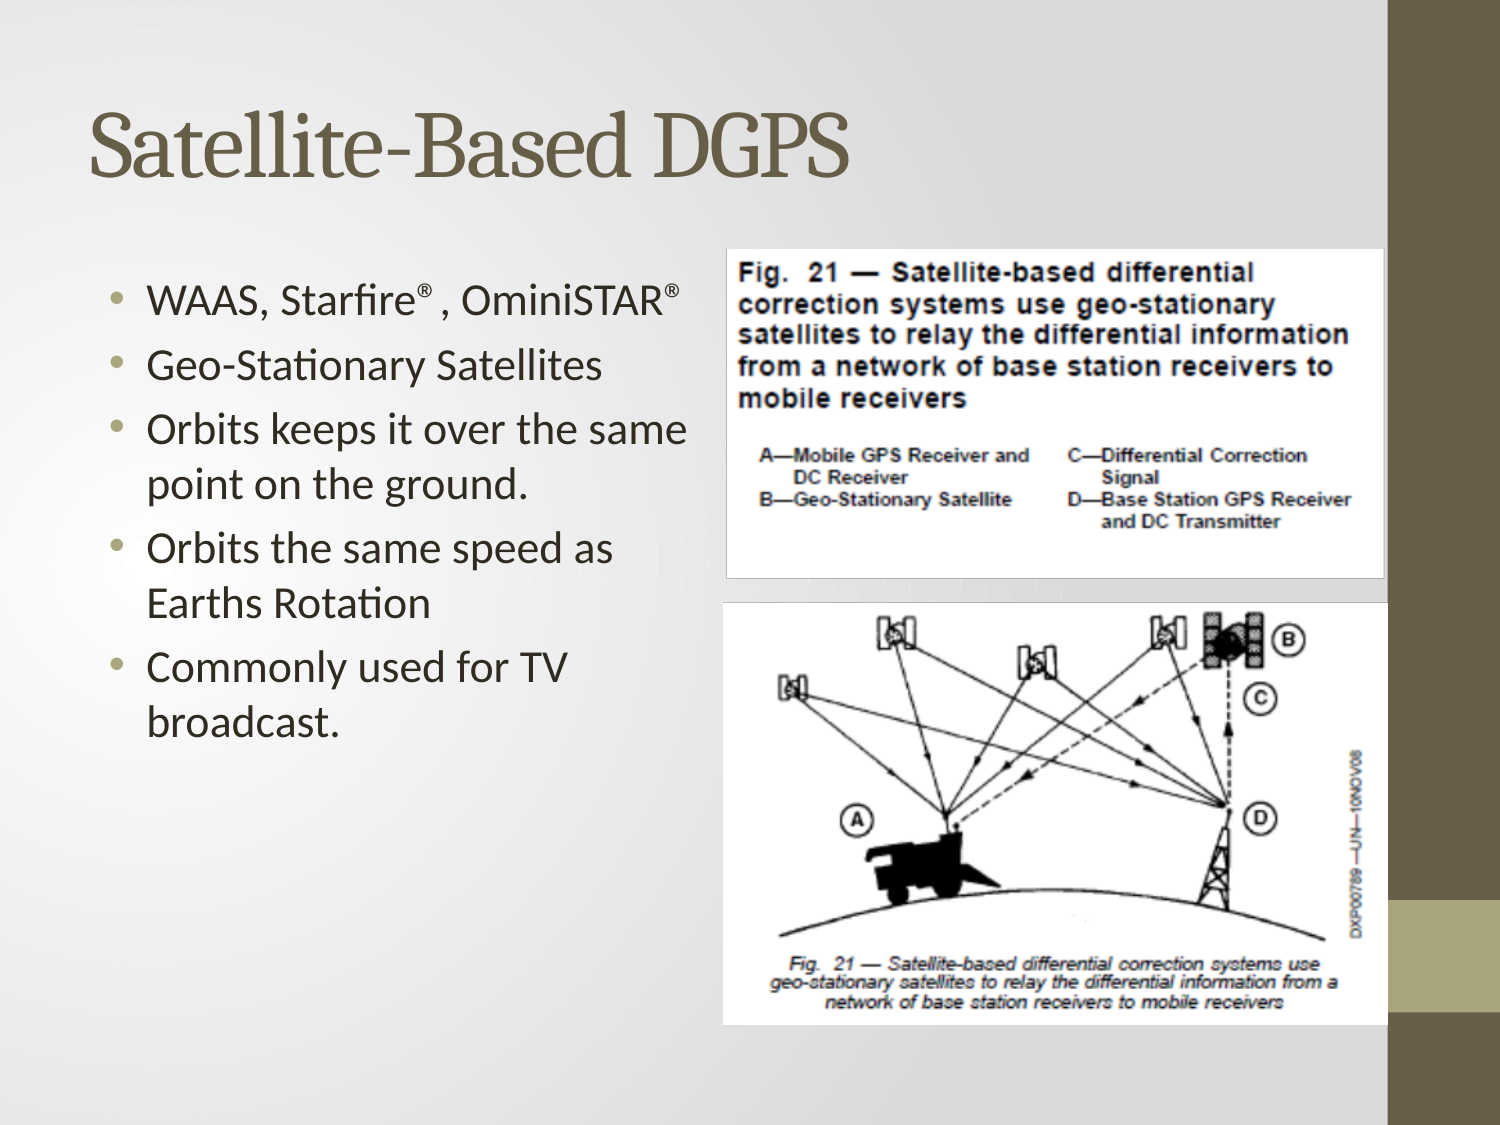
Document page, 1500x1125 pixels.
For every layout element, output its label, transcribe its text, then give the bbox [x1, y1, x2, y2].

picture [722, 249, 1388, 1026]
title Satellite-Based DGPS [75, 45, 1325, 233]
list WAAS, Starfire®, OminiSTAR® Geo-Stationary Satellites Orbits keeps it over the same point on the ground. Orbits the same speed as Earths Rotation Commonly used for TV broadcast. [75, 262, 1325, 1050]
